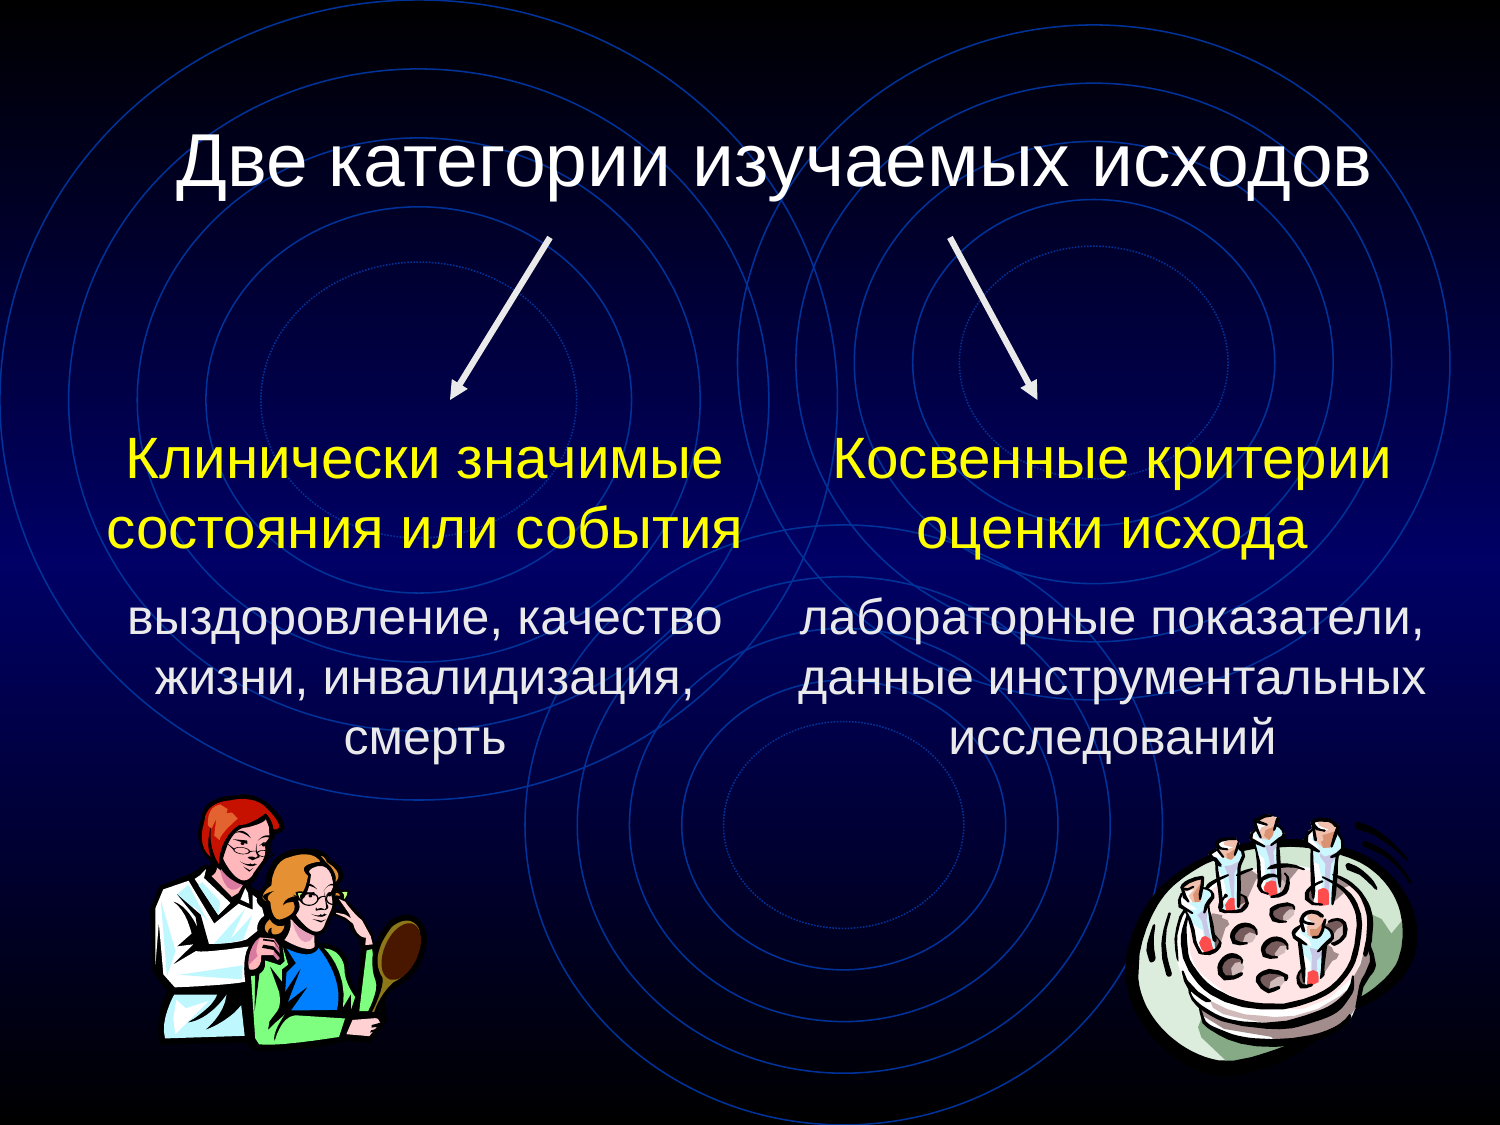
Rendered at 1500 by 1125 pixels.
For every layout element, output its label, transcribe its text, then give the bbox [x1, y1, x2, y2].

picture [149, 774, 436, 1051]
text_box [949, 237, 1038, 400]
text_box [450, 237, 551, 400]
text_box Клинически значимые состояния или события выздоровление, качество жизни, инвалидизация, смерть [87, 412, 763, 773]
title Две категории изучаемых исходов [137, 99, 1413, 213]
text_box Косвенные критерии оценки исхода лабораторные показатели, данные инструментальных исследований [774, 412, 1450, 773]
picture [1124, 812, 1420, 1079]
